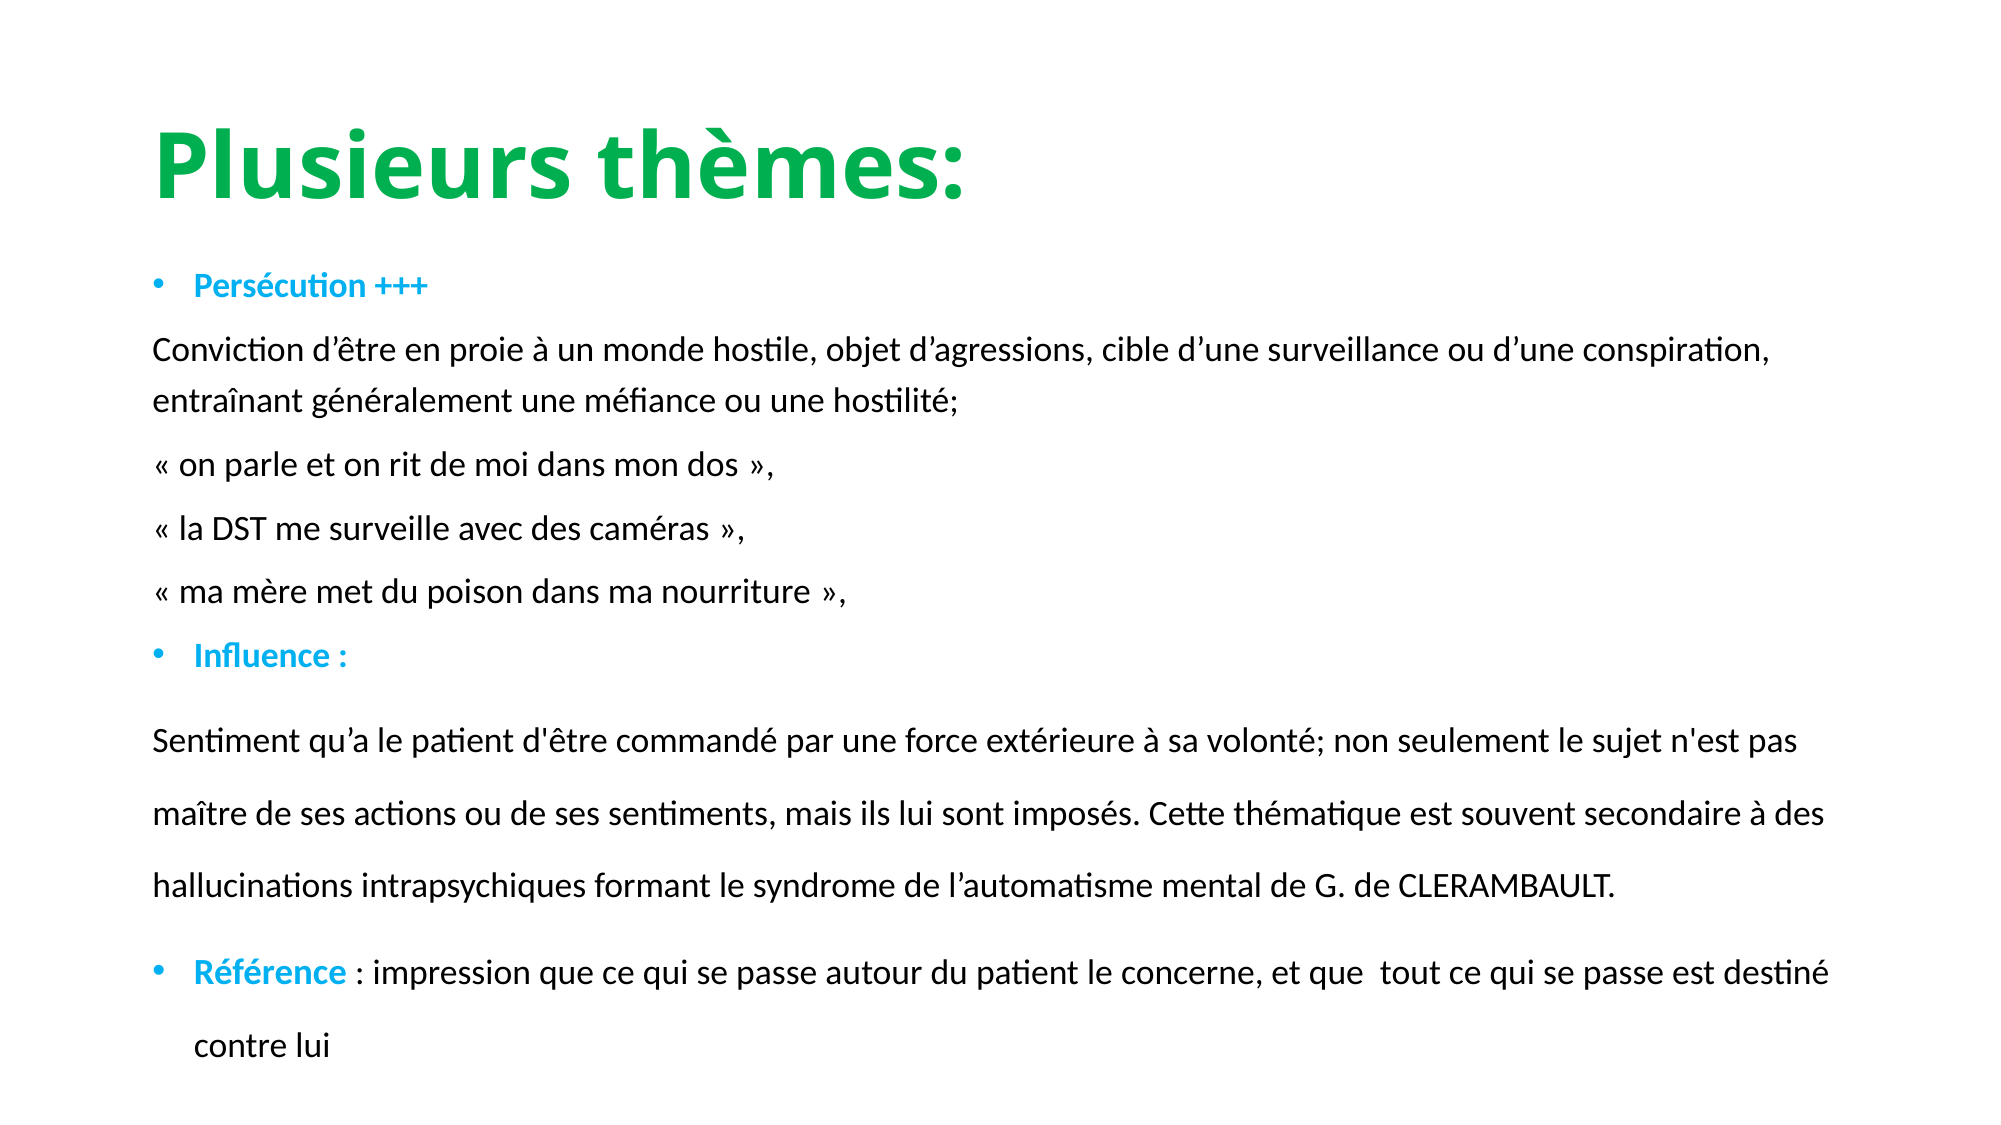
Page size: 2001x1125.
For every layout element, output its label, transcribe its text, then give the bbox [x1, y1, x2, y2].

title Plusieurs thèmes: [137, 59, 1863, 246]
list Persécution +++ Conviction d’être en proie à un monde hostile, objet d’agressions, cible d’une surveillance ou d’une conspiration, entraînant généralement une méfiance ou une hostilité; « on parle et on rit de moi dans mon dos », « la DST me surveille avec des caméras », « ma mère met du poison dans ma nourriture », Influence : Sentiment qu’a le patient d'être commandé par une force extérieure à sa volonté; non seulement le sujet n'est pas maître de ses actions ou de ses sentiments, mais ils lui sont imposés. Cette thématique est souvent secondaire à des hallucinations intrapsychiques formant le syndrome de l’automatisme mental de G. de CLERAMBAULT. Référence : impression que ce qui se passe autour du patient le concerne, et que tout ce qui se passe est destiné contre lui [137, 246, 1863, 1082]
